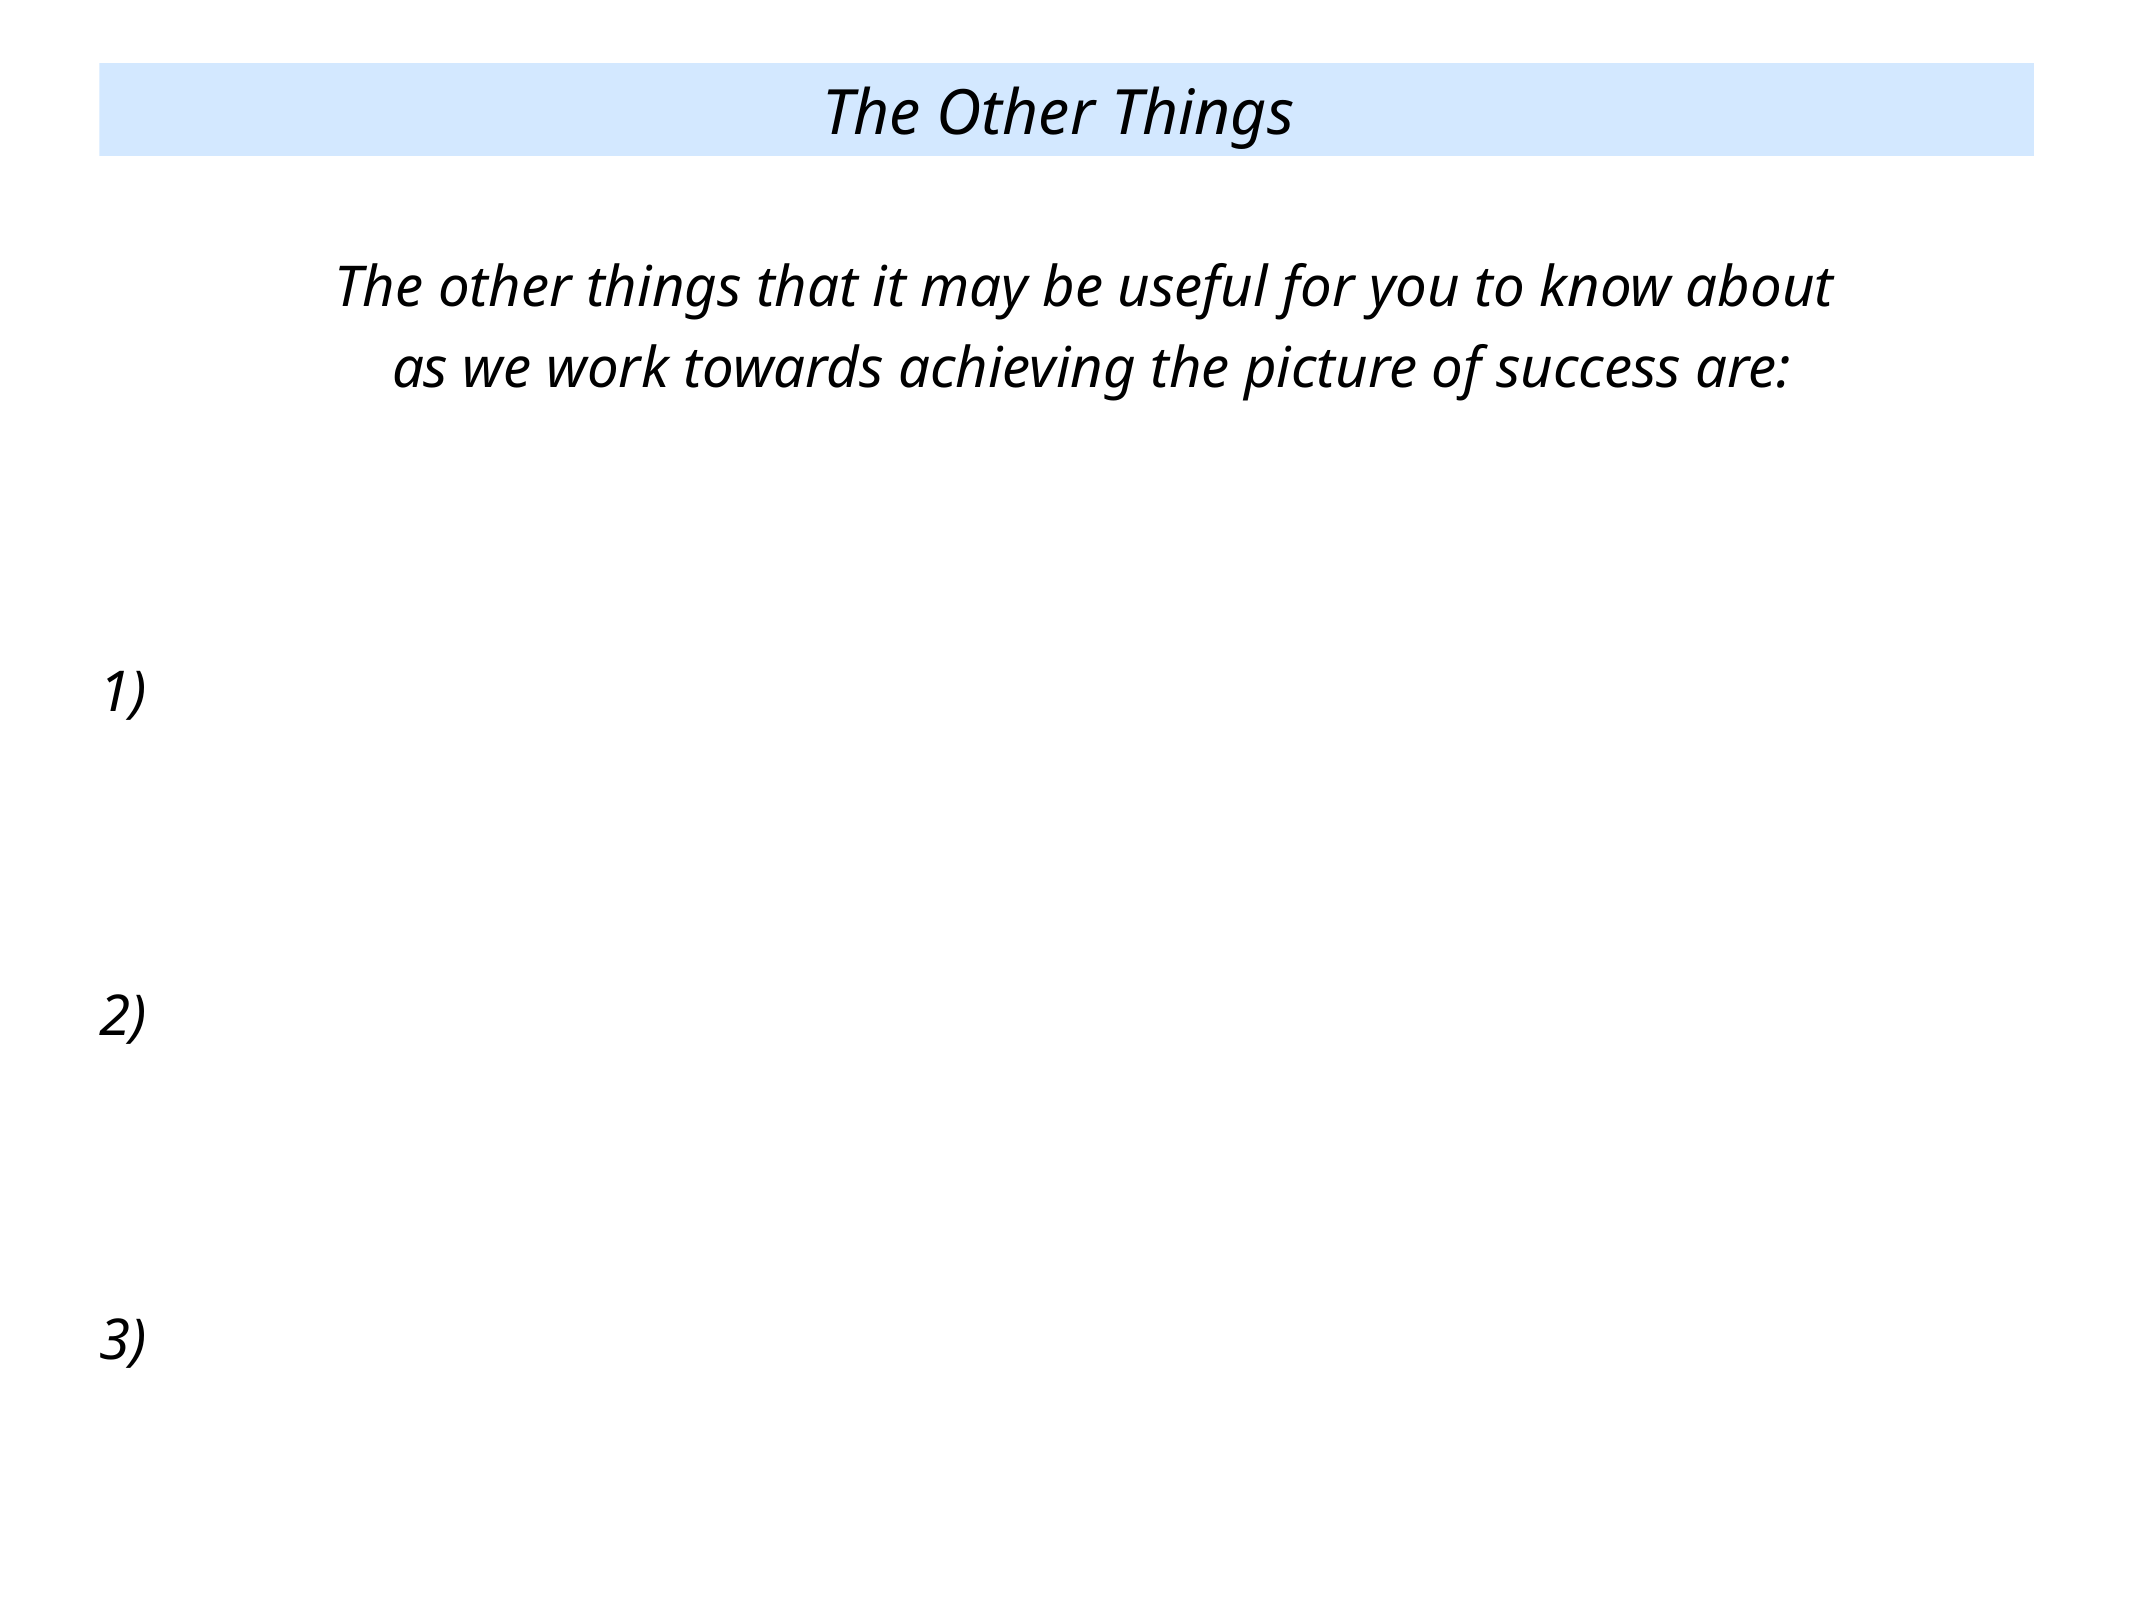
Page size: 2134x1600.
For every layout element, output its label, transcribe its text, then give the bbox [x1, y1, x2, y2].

text_box The other things that it may be useful for you to know about as we work towards achieving the picture of success are: 1) 2) 3) [93, 230, 2091, 1452]
text_box The Other Things [99, 63, 2034, 156]
